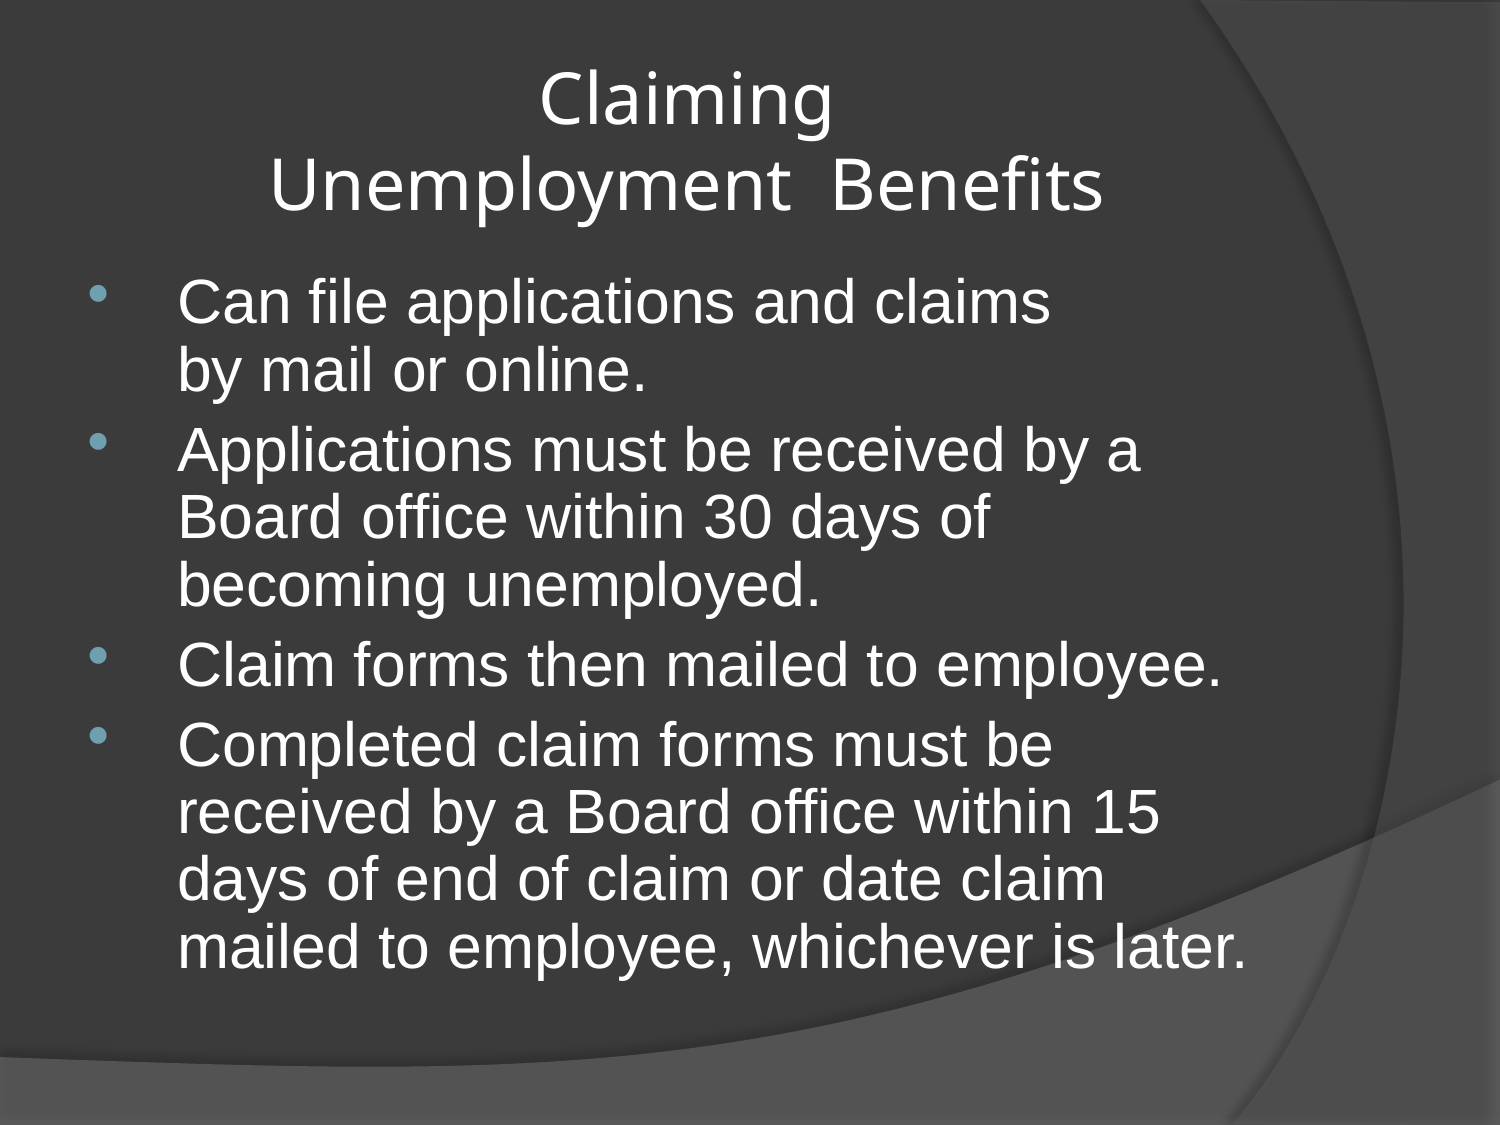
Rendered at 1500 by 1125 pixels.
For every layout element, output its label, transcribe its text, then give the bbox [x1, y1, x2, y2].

title Claiming Unemployment Benefits [75, 45, 1300, 233]
list Can file applications and claims by mail or online. Applications must be received by a Board office within 30 days of becoming unemployed. Claim forms then mailed to employee. Completed claim forms must be received by a Board office within 15 days of end of claim or date claim mailed to employee, whichever is later. [75, 262, 1300, 1005]
